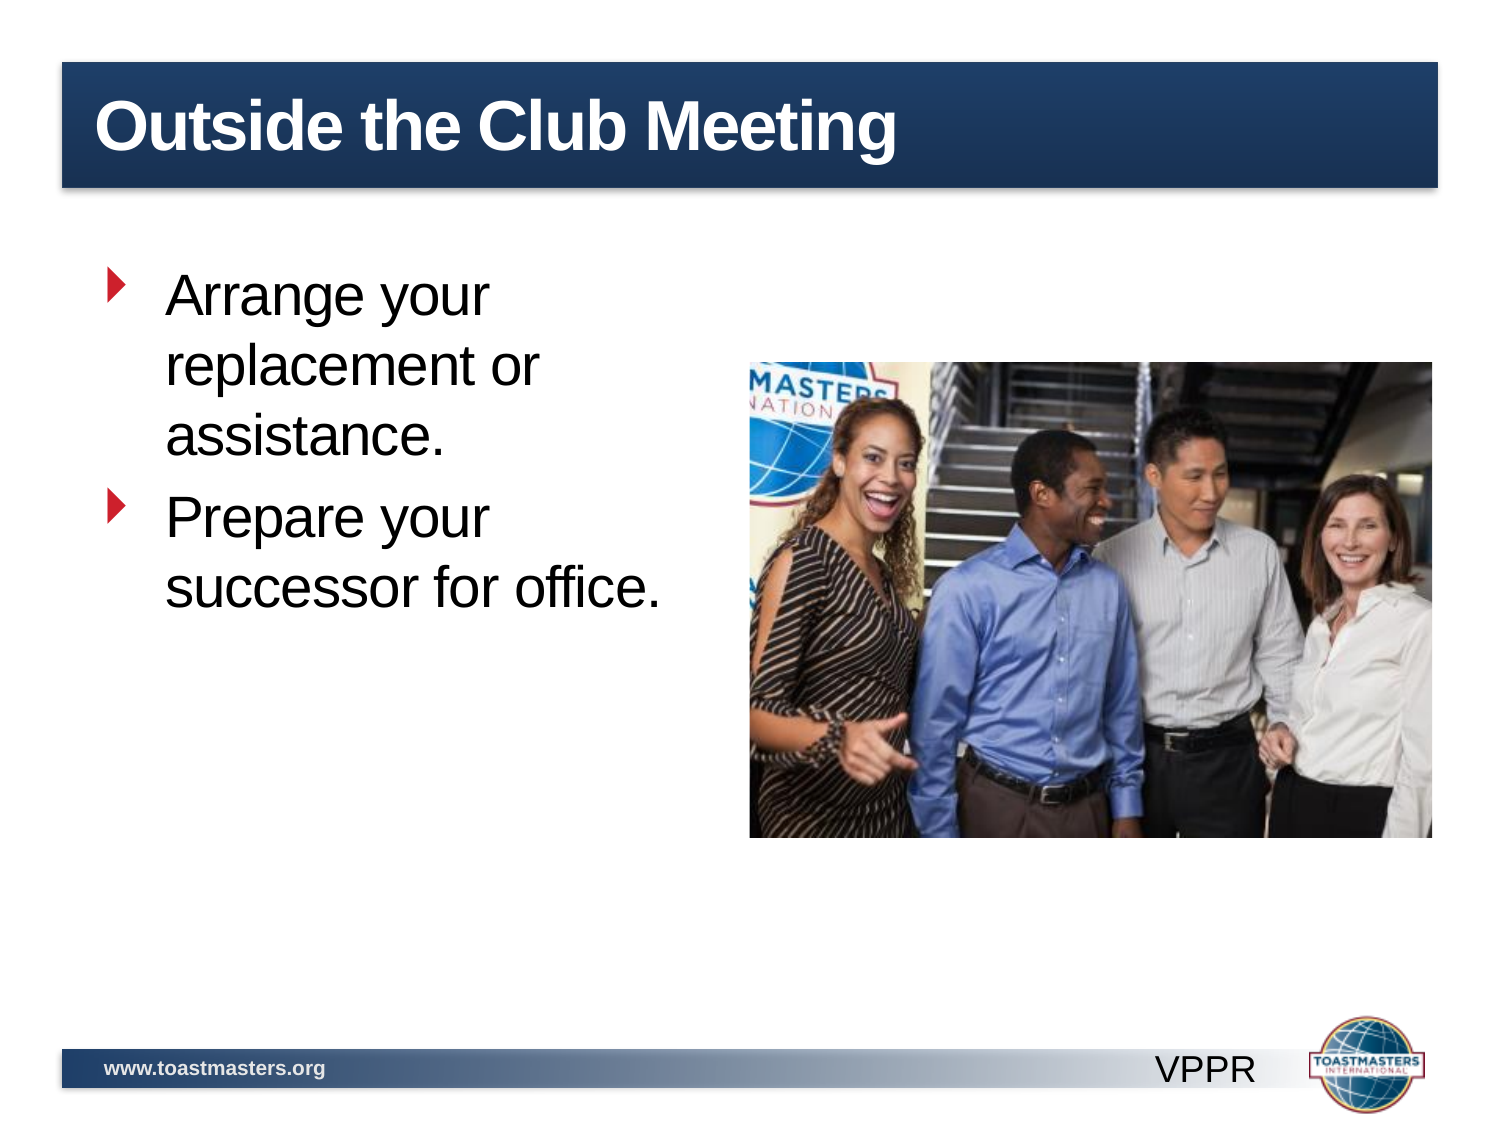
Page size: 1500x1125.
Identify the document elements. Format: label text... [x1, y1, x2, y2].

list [749, 362, 1433, 838]
picture [1309, 1013, 1425, 1117]
title Outside the Club Meeting [79, 72, 1425, 173]
text_box VPPR [962, 1037, 1272, 1098]
list Arrange your replacement or assistance. Prepare your successor for office. [75, 249, 725, 1000]
